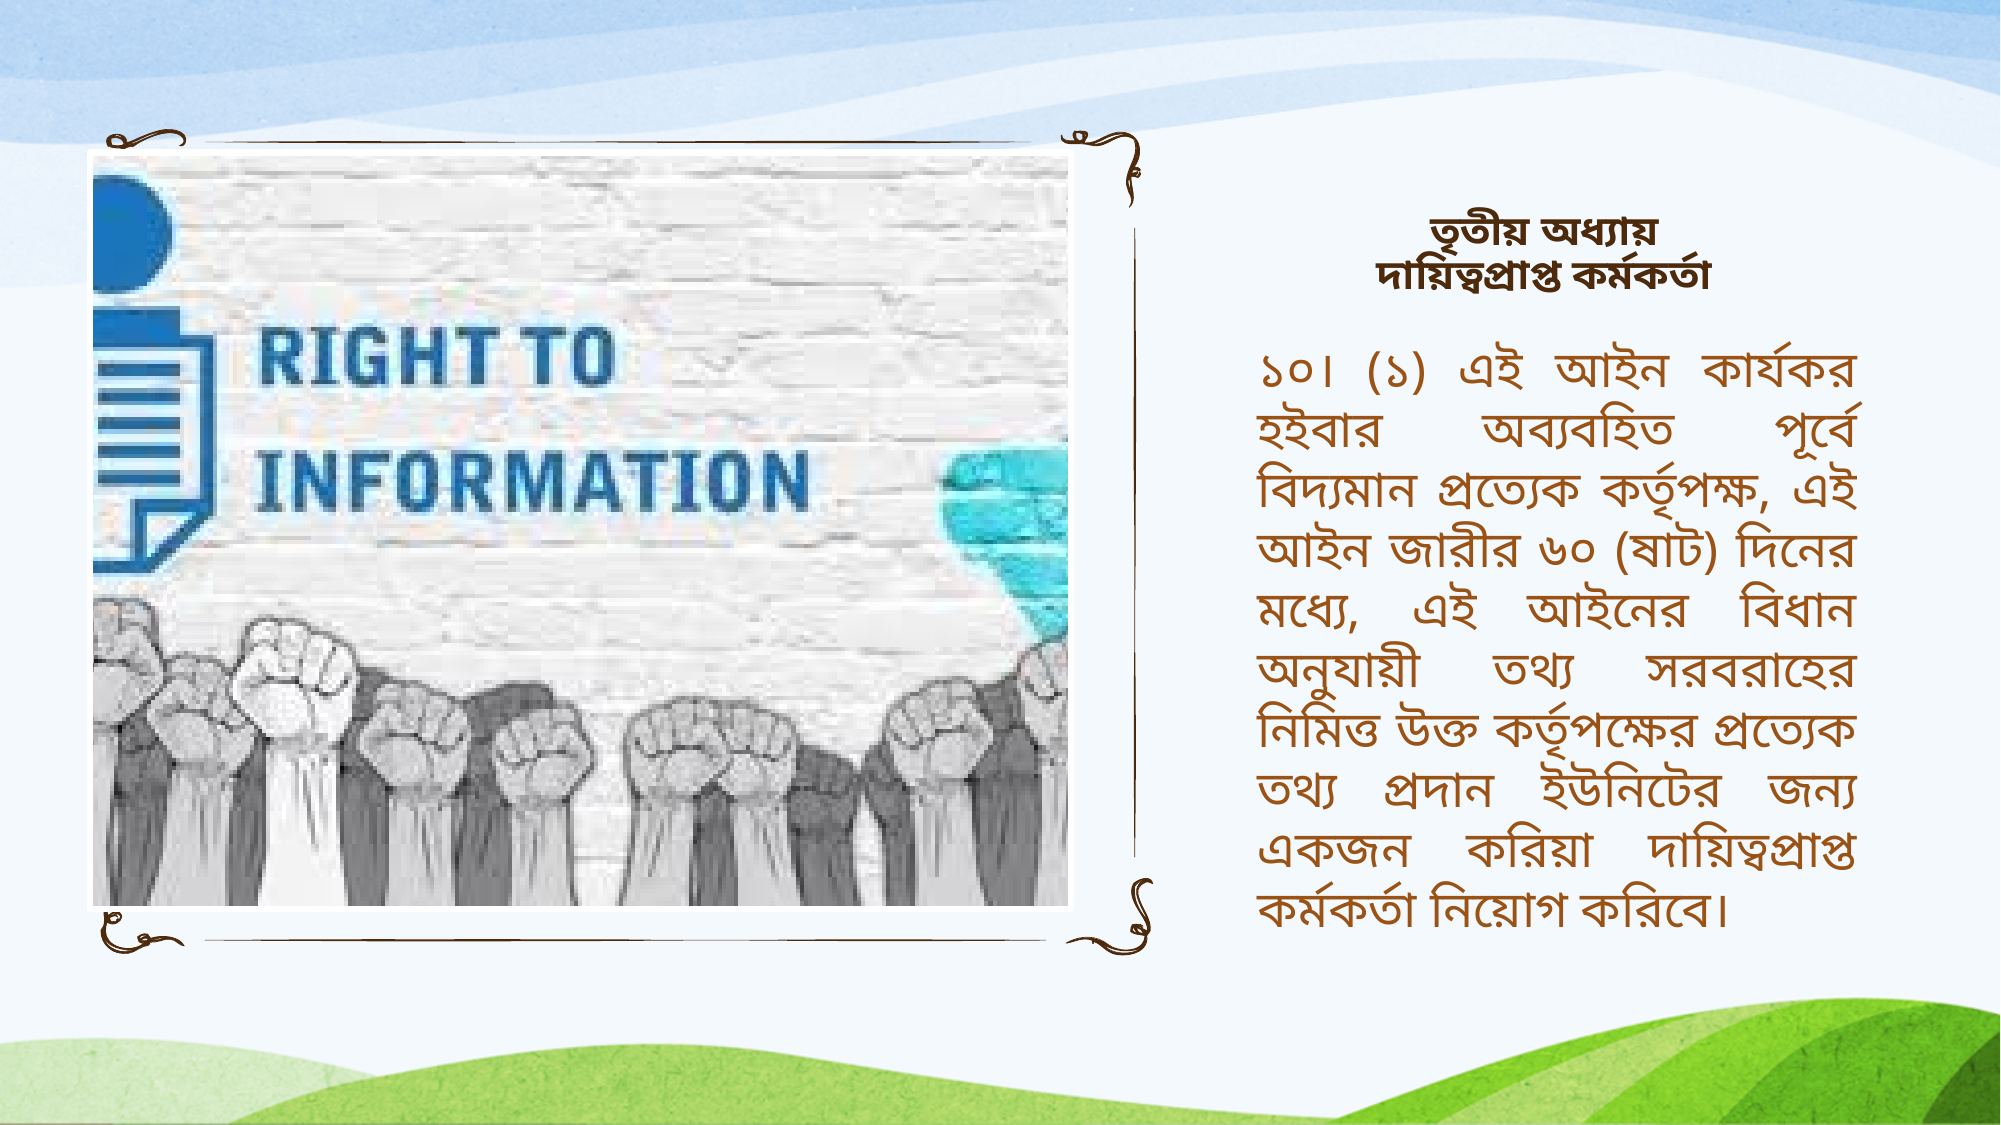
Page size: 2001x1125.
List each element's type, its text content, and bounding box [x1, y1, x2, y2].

title তৃতীয় অধ্যায় দায়িত্বপ্রাপ্ত কর্মকর্তা [1229, 201, 1860, 356]
list ১০। (১) এই আইন কার্যকর হইবার অব্যবহিত পূর্বে বিদ্যমান প্রত্যেক কর্তৃপক্ষ, এই আইন জারীর ৬০ (ষাট) দিনের মধ্যে, এই আইনের বিধান অনুযায়ী তথ্য সরবরাহের নিমিত্ত উক্ত কর্তৃপক্ষের প্রত্যেক তথ্য প্রদান ইউনিটের জন্য একজন করিয়া দায়িত্বপ্রাপ্ত কর্মকর্তা নিয়োগ করিবে। [1241, 330, 1872, 868]
picture [0, 0, 2001, 1125]
